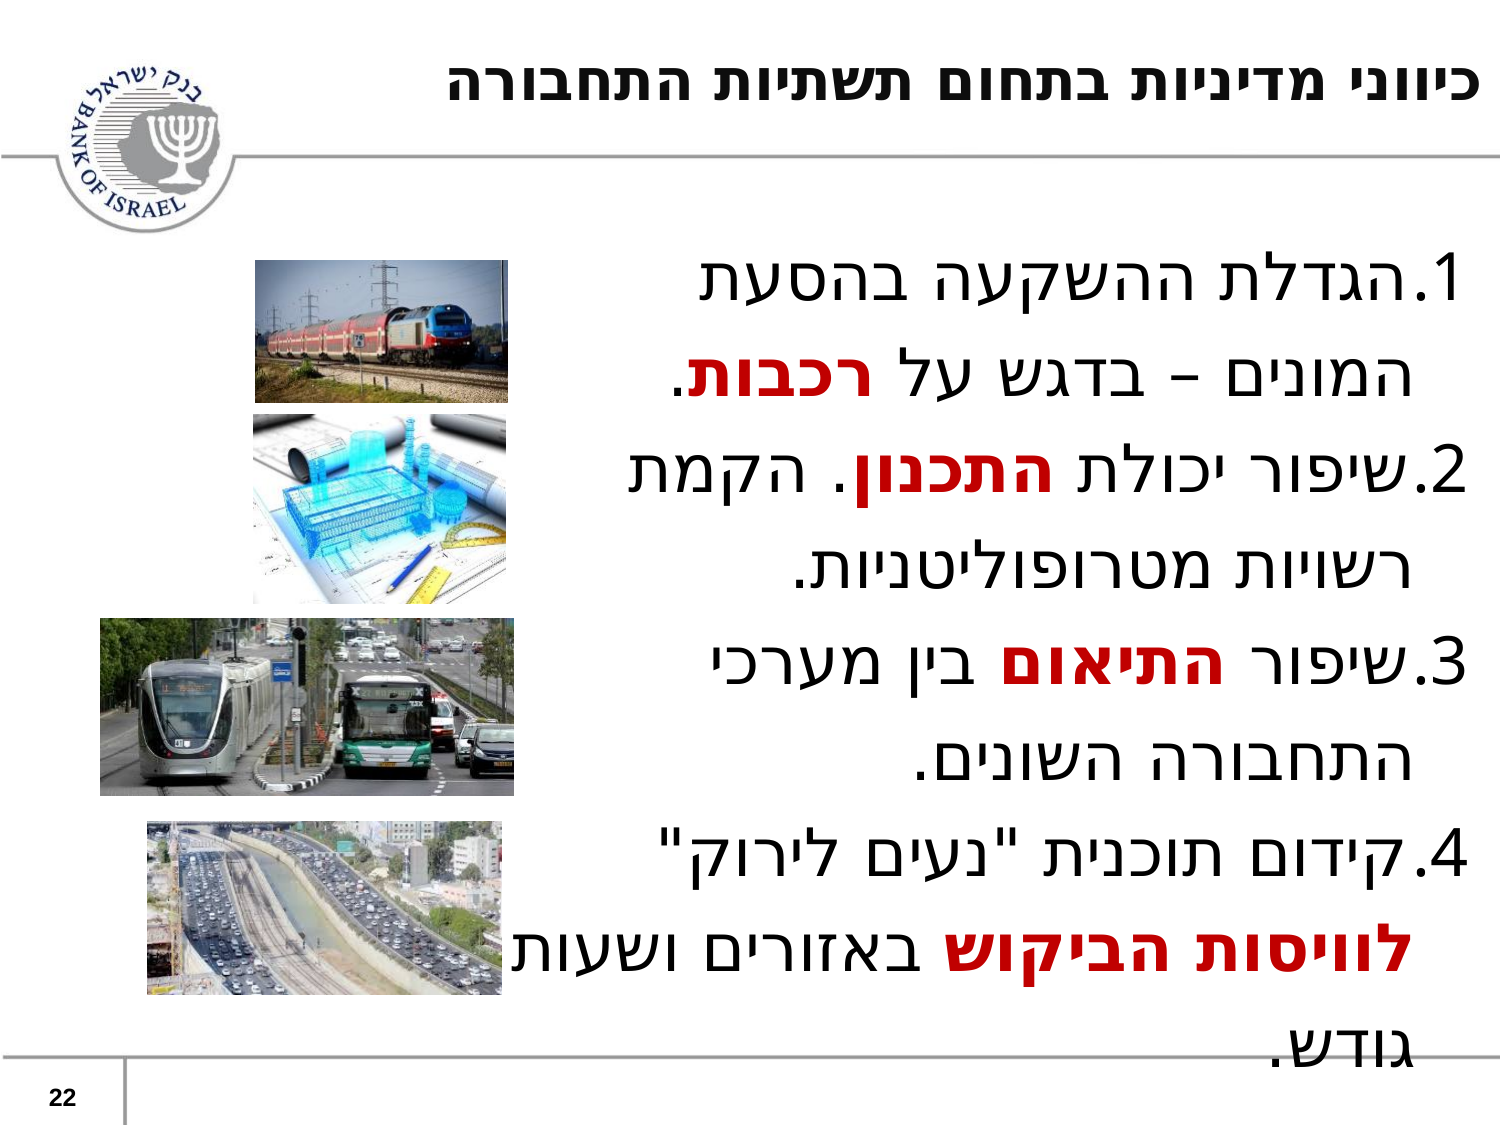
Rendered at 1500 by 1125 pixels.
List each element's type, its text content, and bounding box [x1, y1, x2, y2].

text_box הגדלת ההשקעה בהסעת המונים – בדגש על רכבות. שיפור יכולת התכנון. הקמת רשויות מטרופוליטניות. שיפור התיאום בין מערכי התחבורה השונים. קידום תוכנית "נעים לירוק" לוויסות הביקוש באזורים ושעות גודש. [490, 210, 1488, 1089]
slide_number 22 [5, 1058, 120, 1125]
text_box כיווני מדיניות בתחום תשתיות התחבורה [194, 34, 1499, 120]
picture [1, 3, 1500, 1125]
